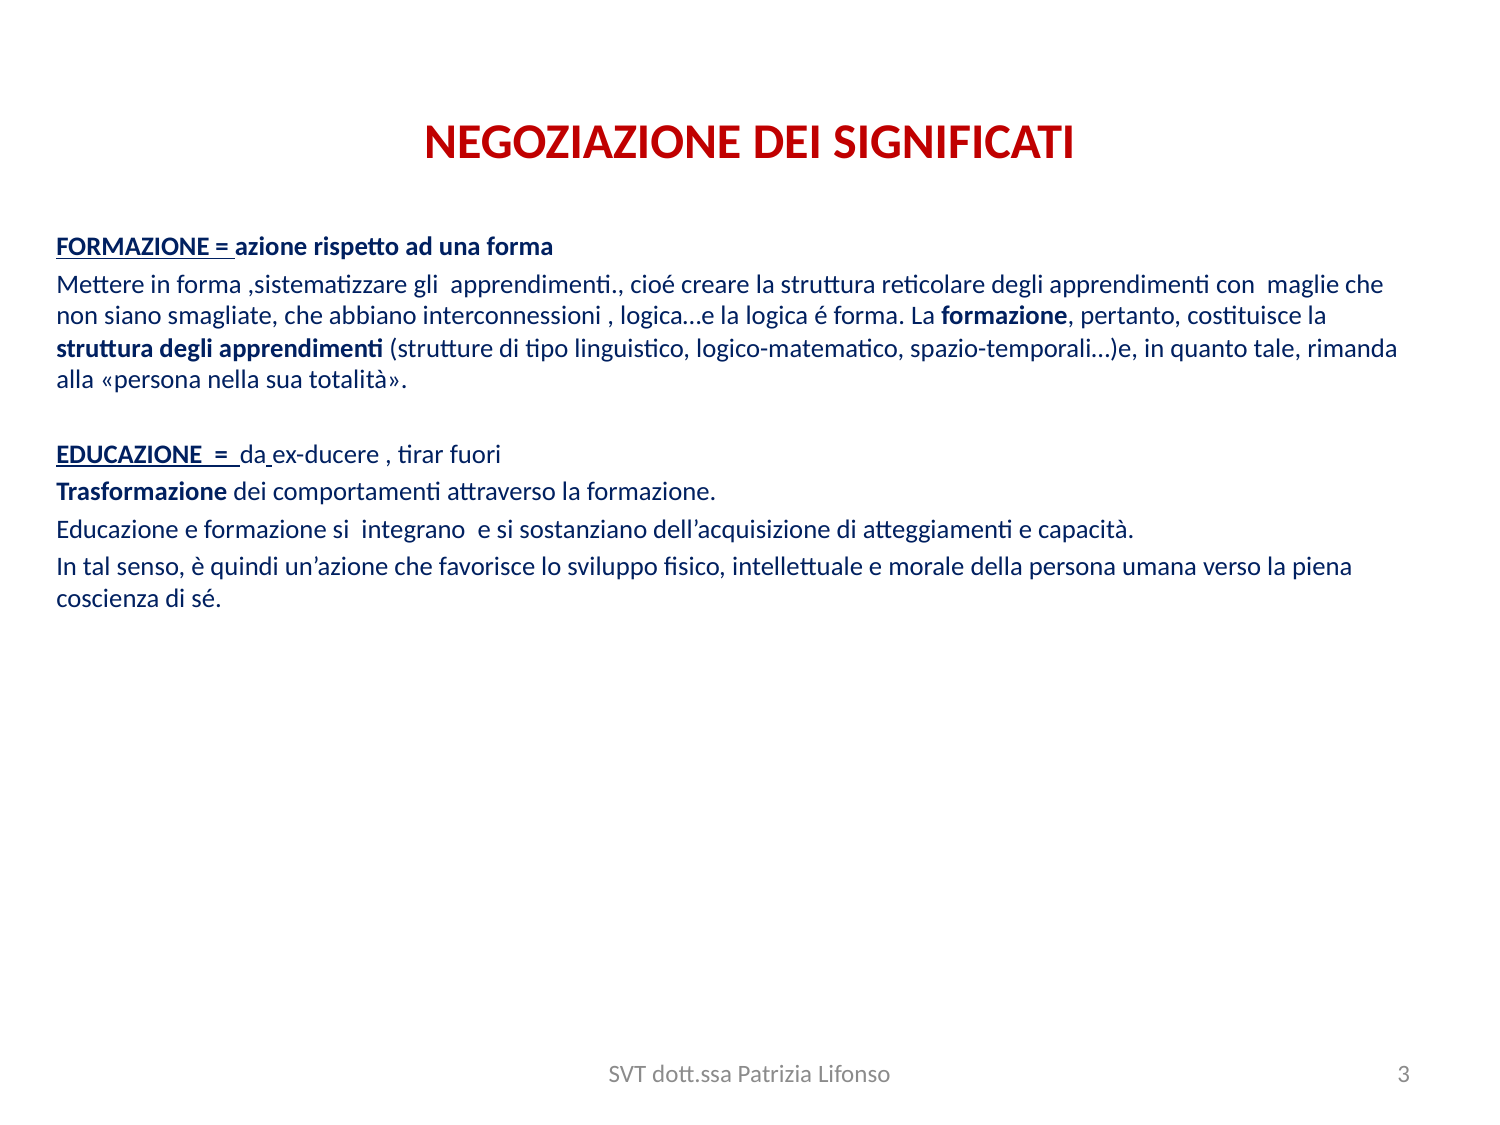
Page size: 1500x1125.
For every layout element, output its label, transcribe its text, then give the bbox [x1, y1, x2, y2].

footer SVT dott.ssa Patrizia Lifonso [512, 1042, 988, 1103]
title NEGOZIAZIONE DEI SIGNIFICATI [75, 45, 1425, 184]
list FORMAZIONE = azione rispetto ad una forma Mettere in forma ,sistematizzare gli apprendimenti., cioé creare la struttura reticolare degli apprendimenti con maglie che non siano smagliate, che abbiano interconnessioni , logica…e la logica é forma. La formazione, pertanto, costituisce la struttura degli apprendimenti (strutture di tipo linguistico, logico-matematico, spazio-temporali…)e, in quanto tale, rimanda alla «persona nella sua totalità». EDUCAZIONE = da ex-ducere , tirar fuori Trasformazione dei comportamenti attraverso la formazione. Educazione e formazione si integrano e si sostanziano dell’acquisizione di atteggiamenti e capacità. In tal senso, è quindi un’azione che favorisce lo sviluppo fisico, intellettuale e morale della persona umana verso la piena coscienza di sé. [41, 184, 1425, 976]
slide_number 3 [1074, 1042, 1425, 1103]
